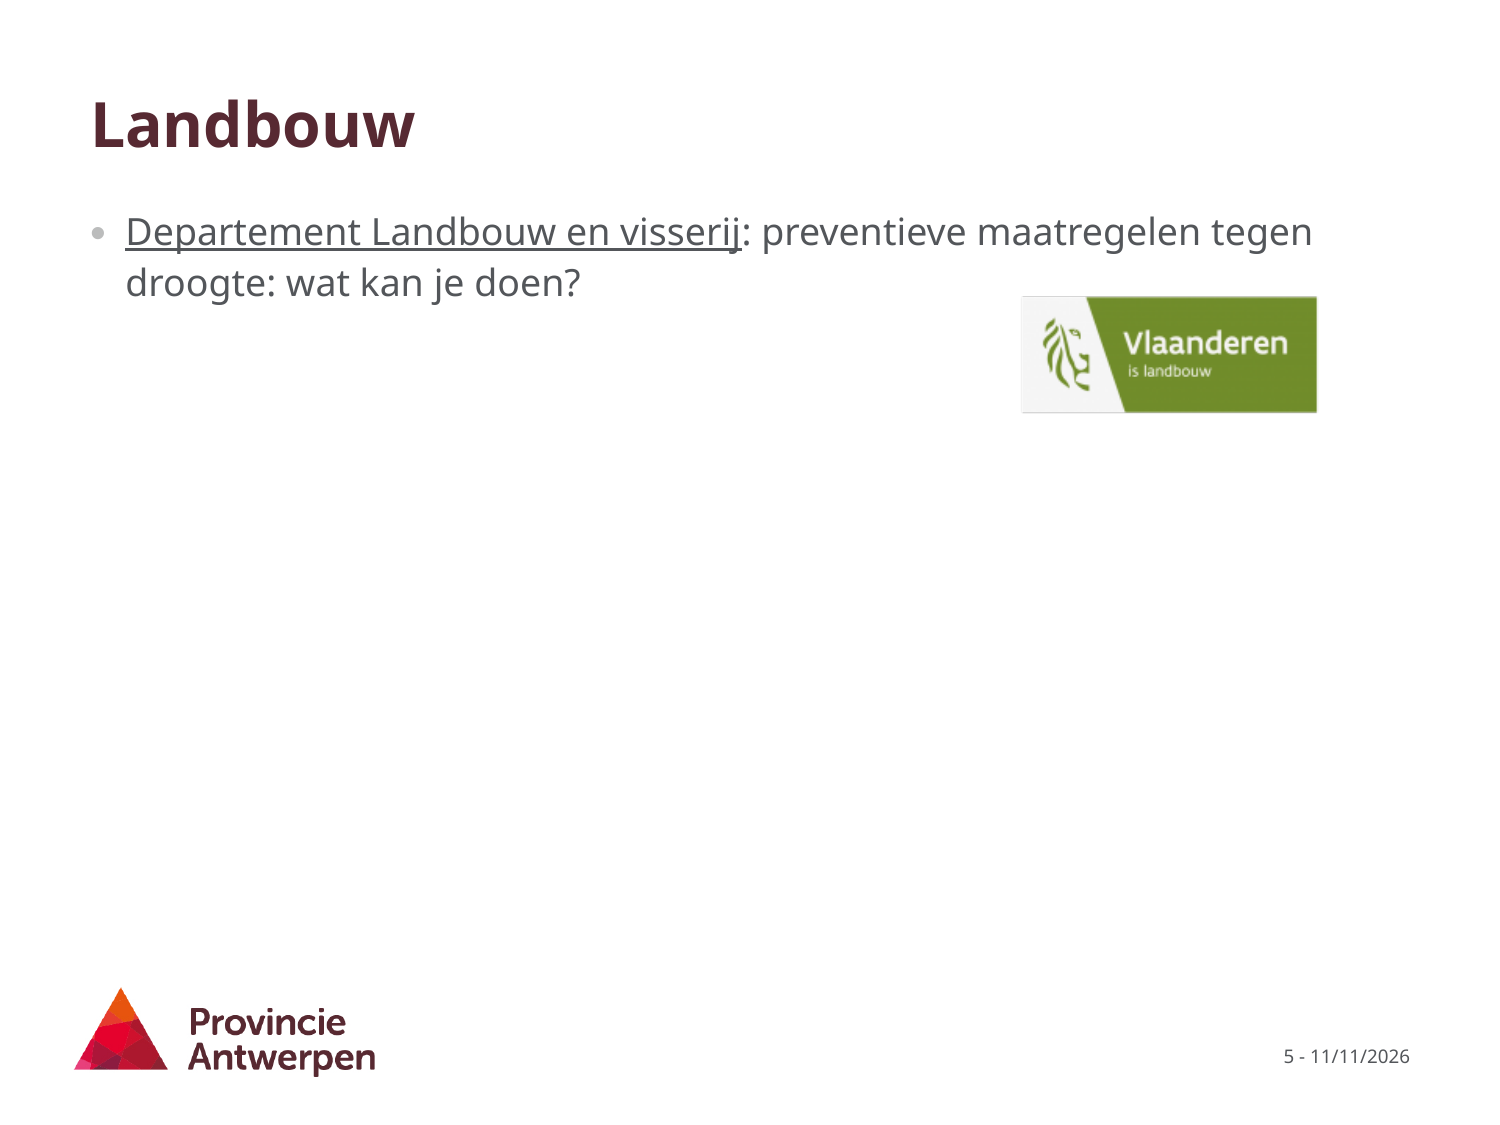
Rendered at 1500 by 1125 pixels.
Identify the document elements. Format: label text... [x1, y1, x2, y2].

picture [997, 278, 1342, 433]
picture [73, 987, 375, 1077]
list Departement Landbouw en visserij: preventieve maatregelen tegen droogte: wat kan je doen? [74, 199, 1426, 926]
title Landbouw [75, 75, 1425, 171]
